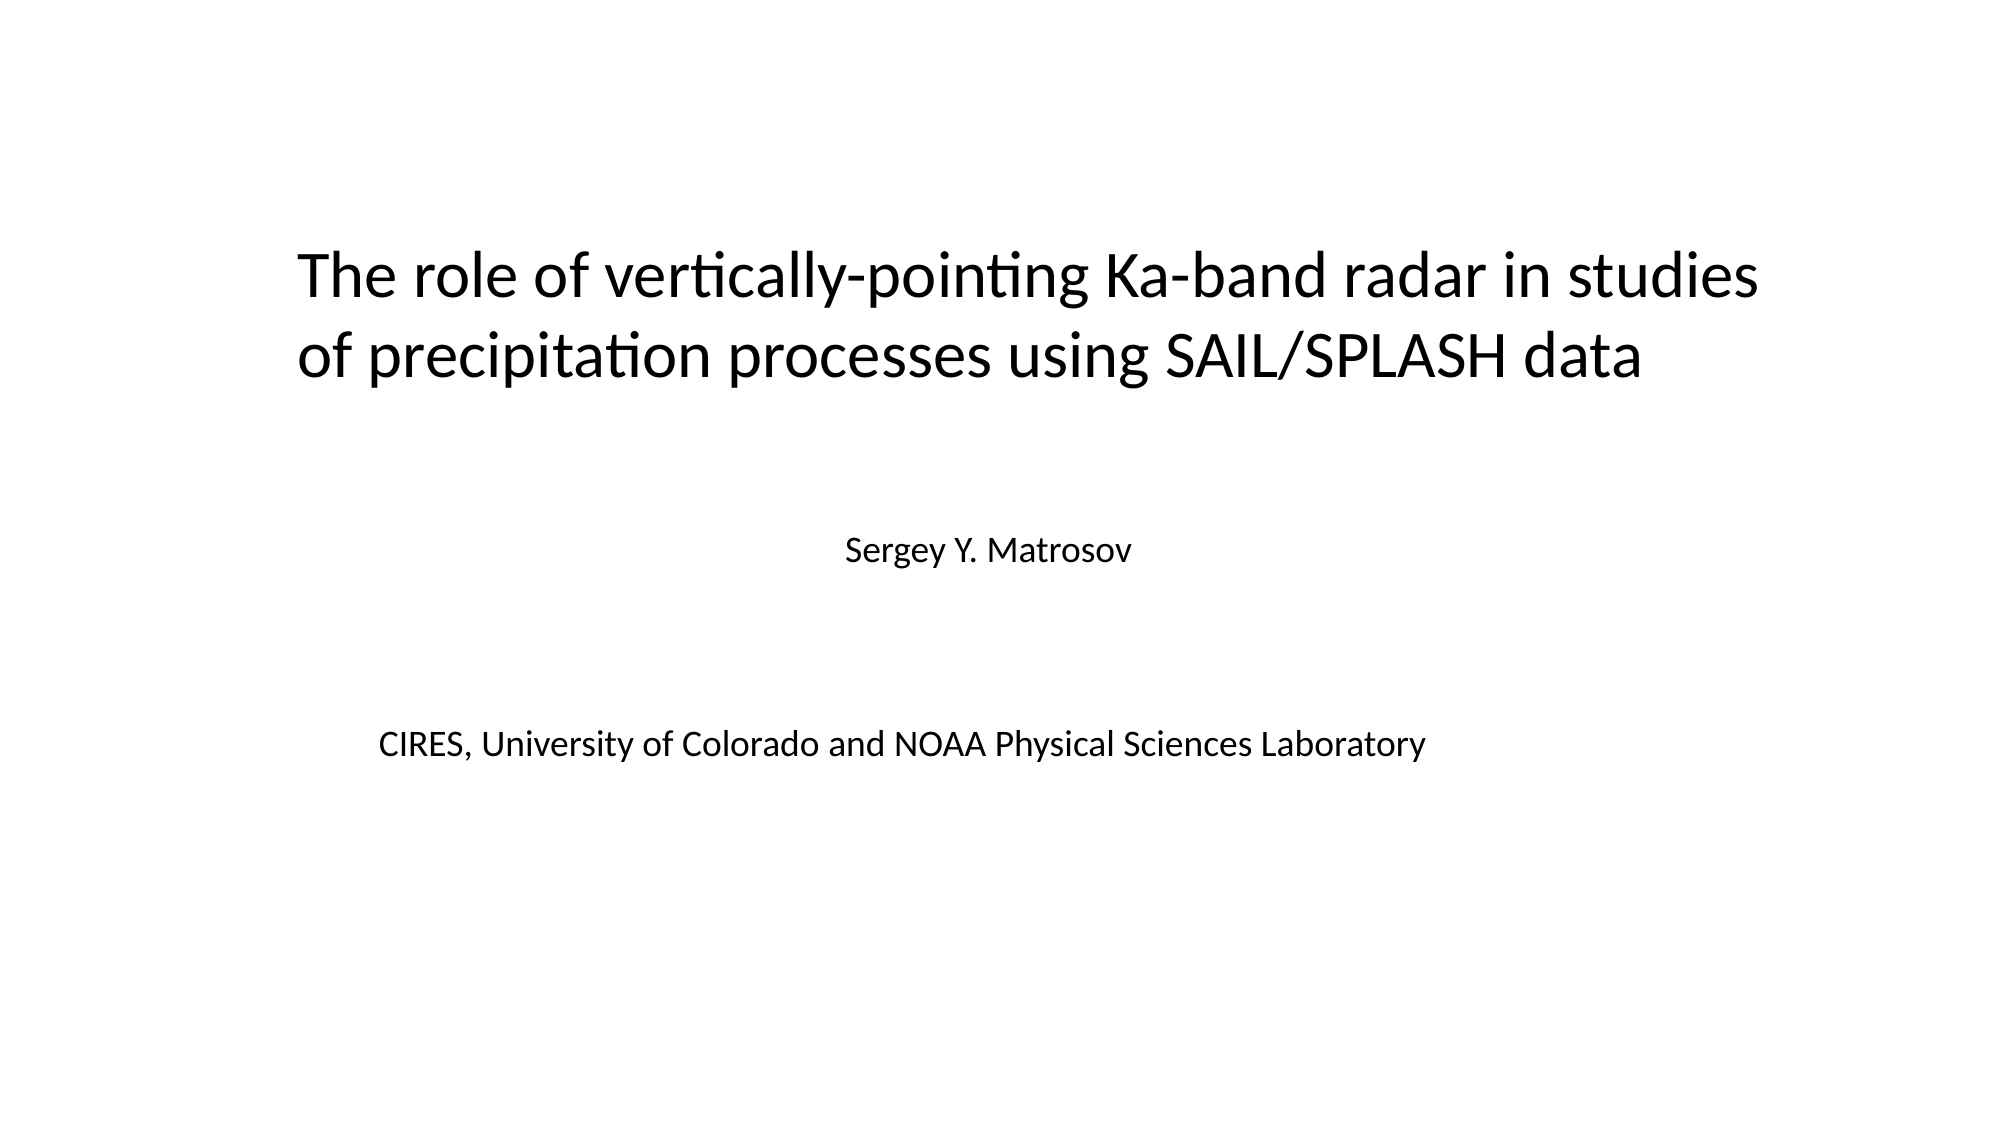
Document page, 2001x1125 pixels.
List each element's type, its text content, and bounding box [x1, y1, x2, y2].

text_box The role of vertically-pointing Ka-band radar in studies of precipitation processes using SAIL/SPLASH data [282, 223, 1776, 398]
text_box Sergey Y. Matrosov [830, 517, 1148, 623]
text_box CIRES, University of Colorado and NOAA Physical Sciences Laboratory [364, 711, 1443, 772]
